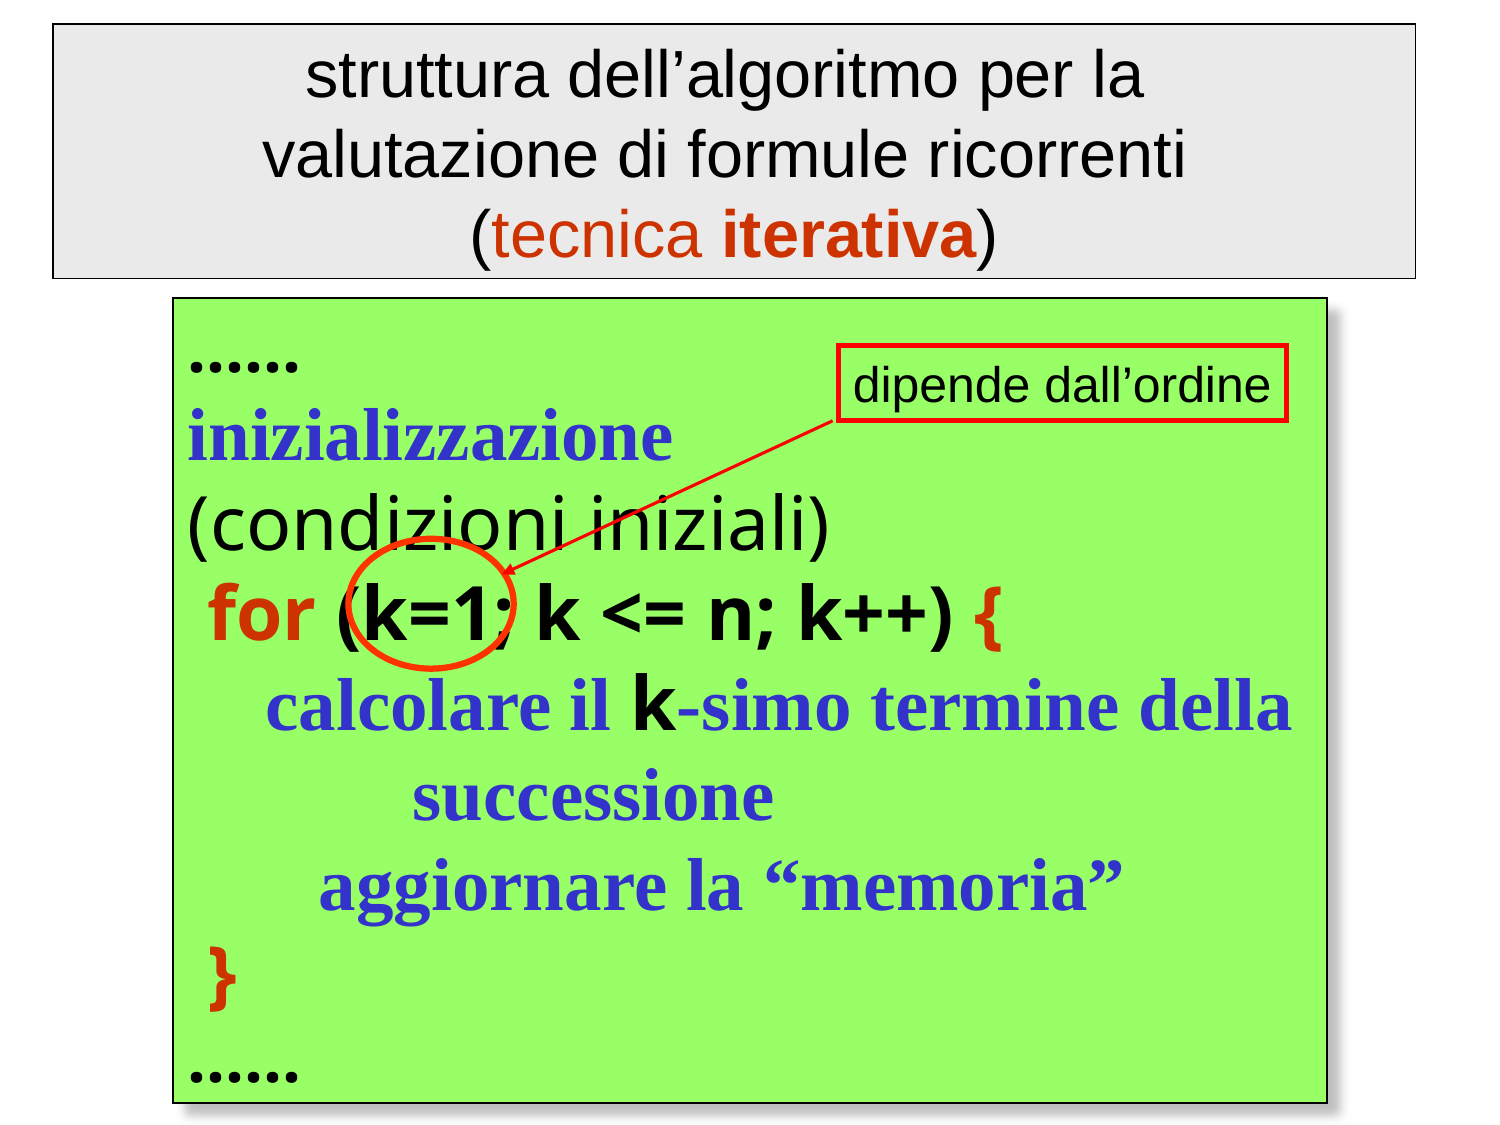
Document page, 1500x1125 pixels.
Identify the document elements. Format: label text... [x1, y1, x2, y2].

text_box struttura dell’algoritmo per la valutazione di formule ricorrenti (tecnica iterativa) [53, 23, 1416, 279]
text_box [348, 345, 1291, 669]
text_box …… inizializzazione (condizioni iniziali) for (k=1; k <= n; k++) { calcolare il k-simo termine della successione aggiornare la “memoria” } …… [172, 298, 1327, 1103]
